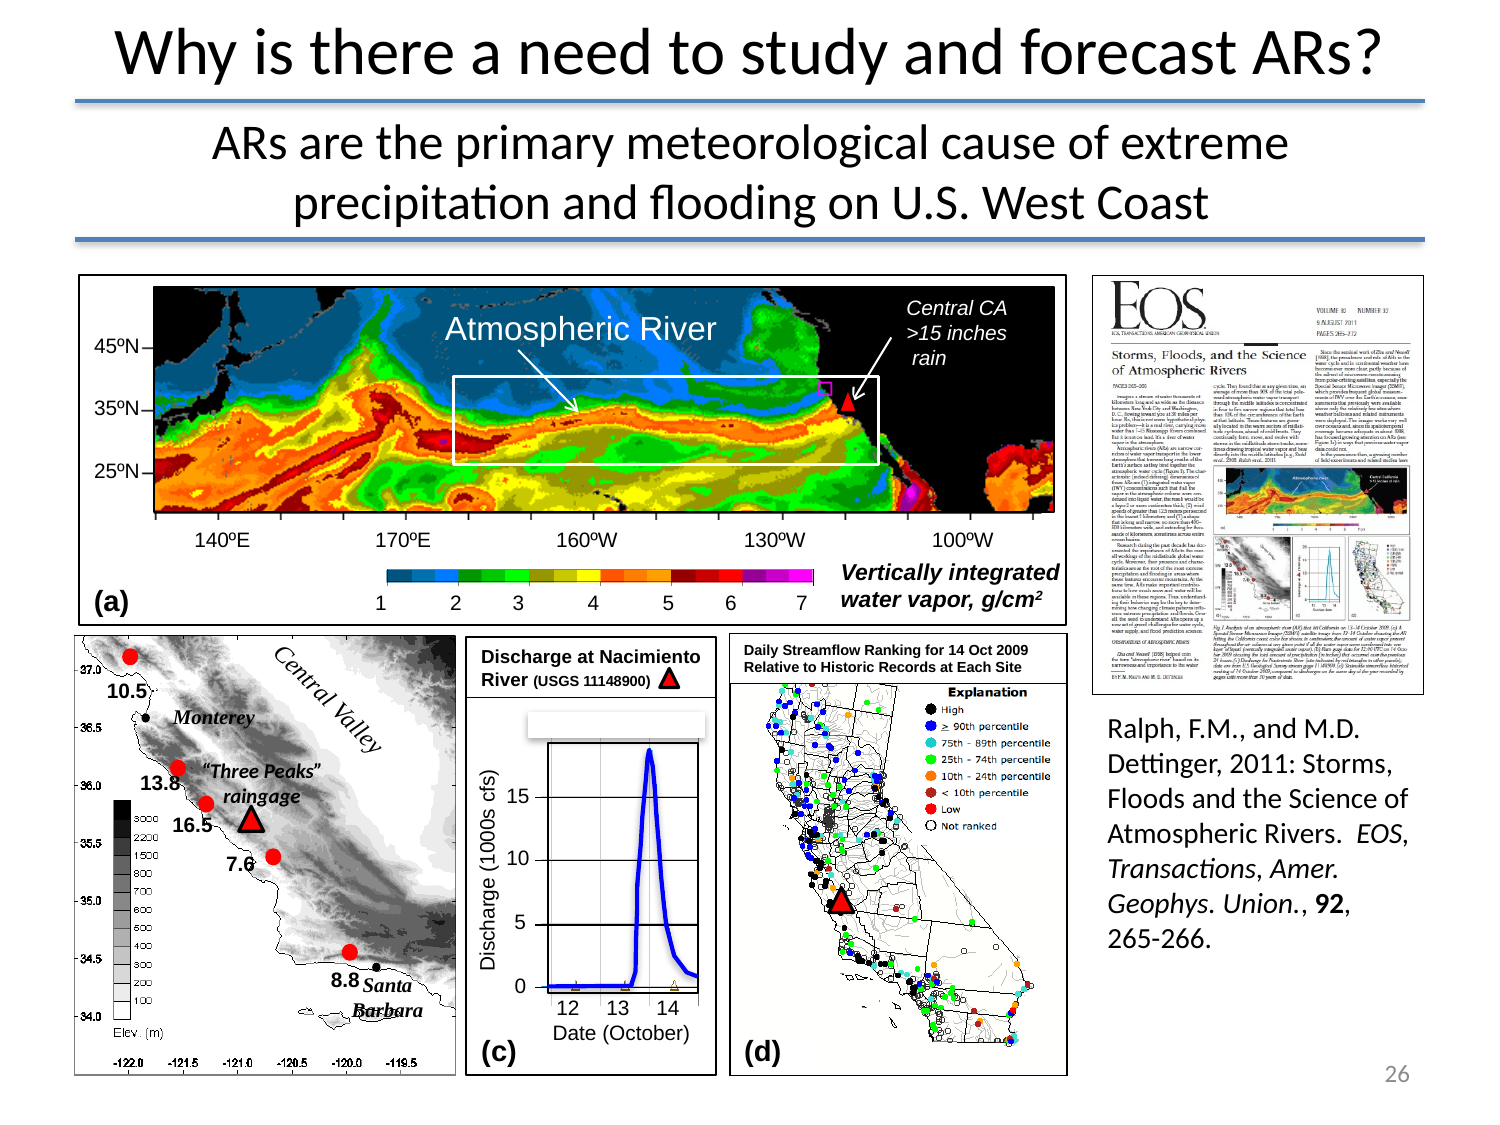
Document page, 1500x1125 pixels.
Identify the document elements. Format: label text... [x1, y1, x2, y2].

list Why is there a need to study and forecast ARs? [0, 0, 1500, 101]
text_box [78, 274, 1067, 626]
text_box ARs are the primary meteorological cause of extreme precipitation and flooding on U.S. West Coast [78, 107, 1424, 237]
slide_number 26 [1074, 1042, 1425, 1103]
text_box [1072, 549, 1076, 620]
picture [730, 634, 1067, 1076]
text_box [466, 637, 726, 1076]
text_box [68, 628, 463, 1076]
picture [1092, 274, 1424, 696]
text_box Ralph, F.M., and M.D. Dettinger, 2011: Storms, Floods and the Science of Atmospheric Rivers. EOS, Transactions, Amer. Geophys. Union., 92, 265-266. [1092, 702, 1425, 962]
